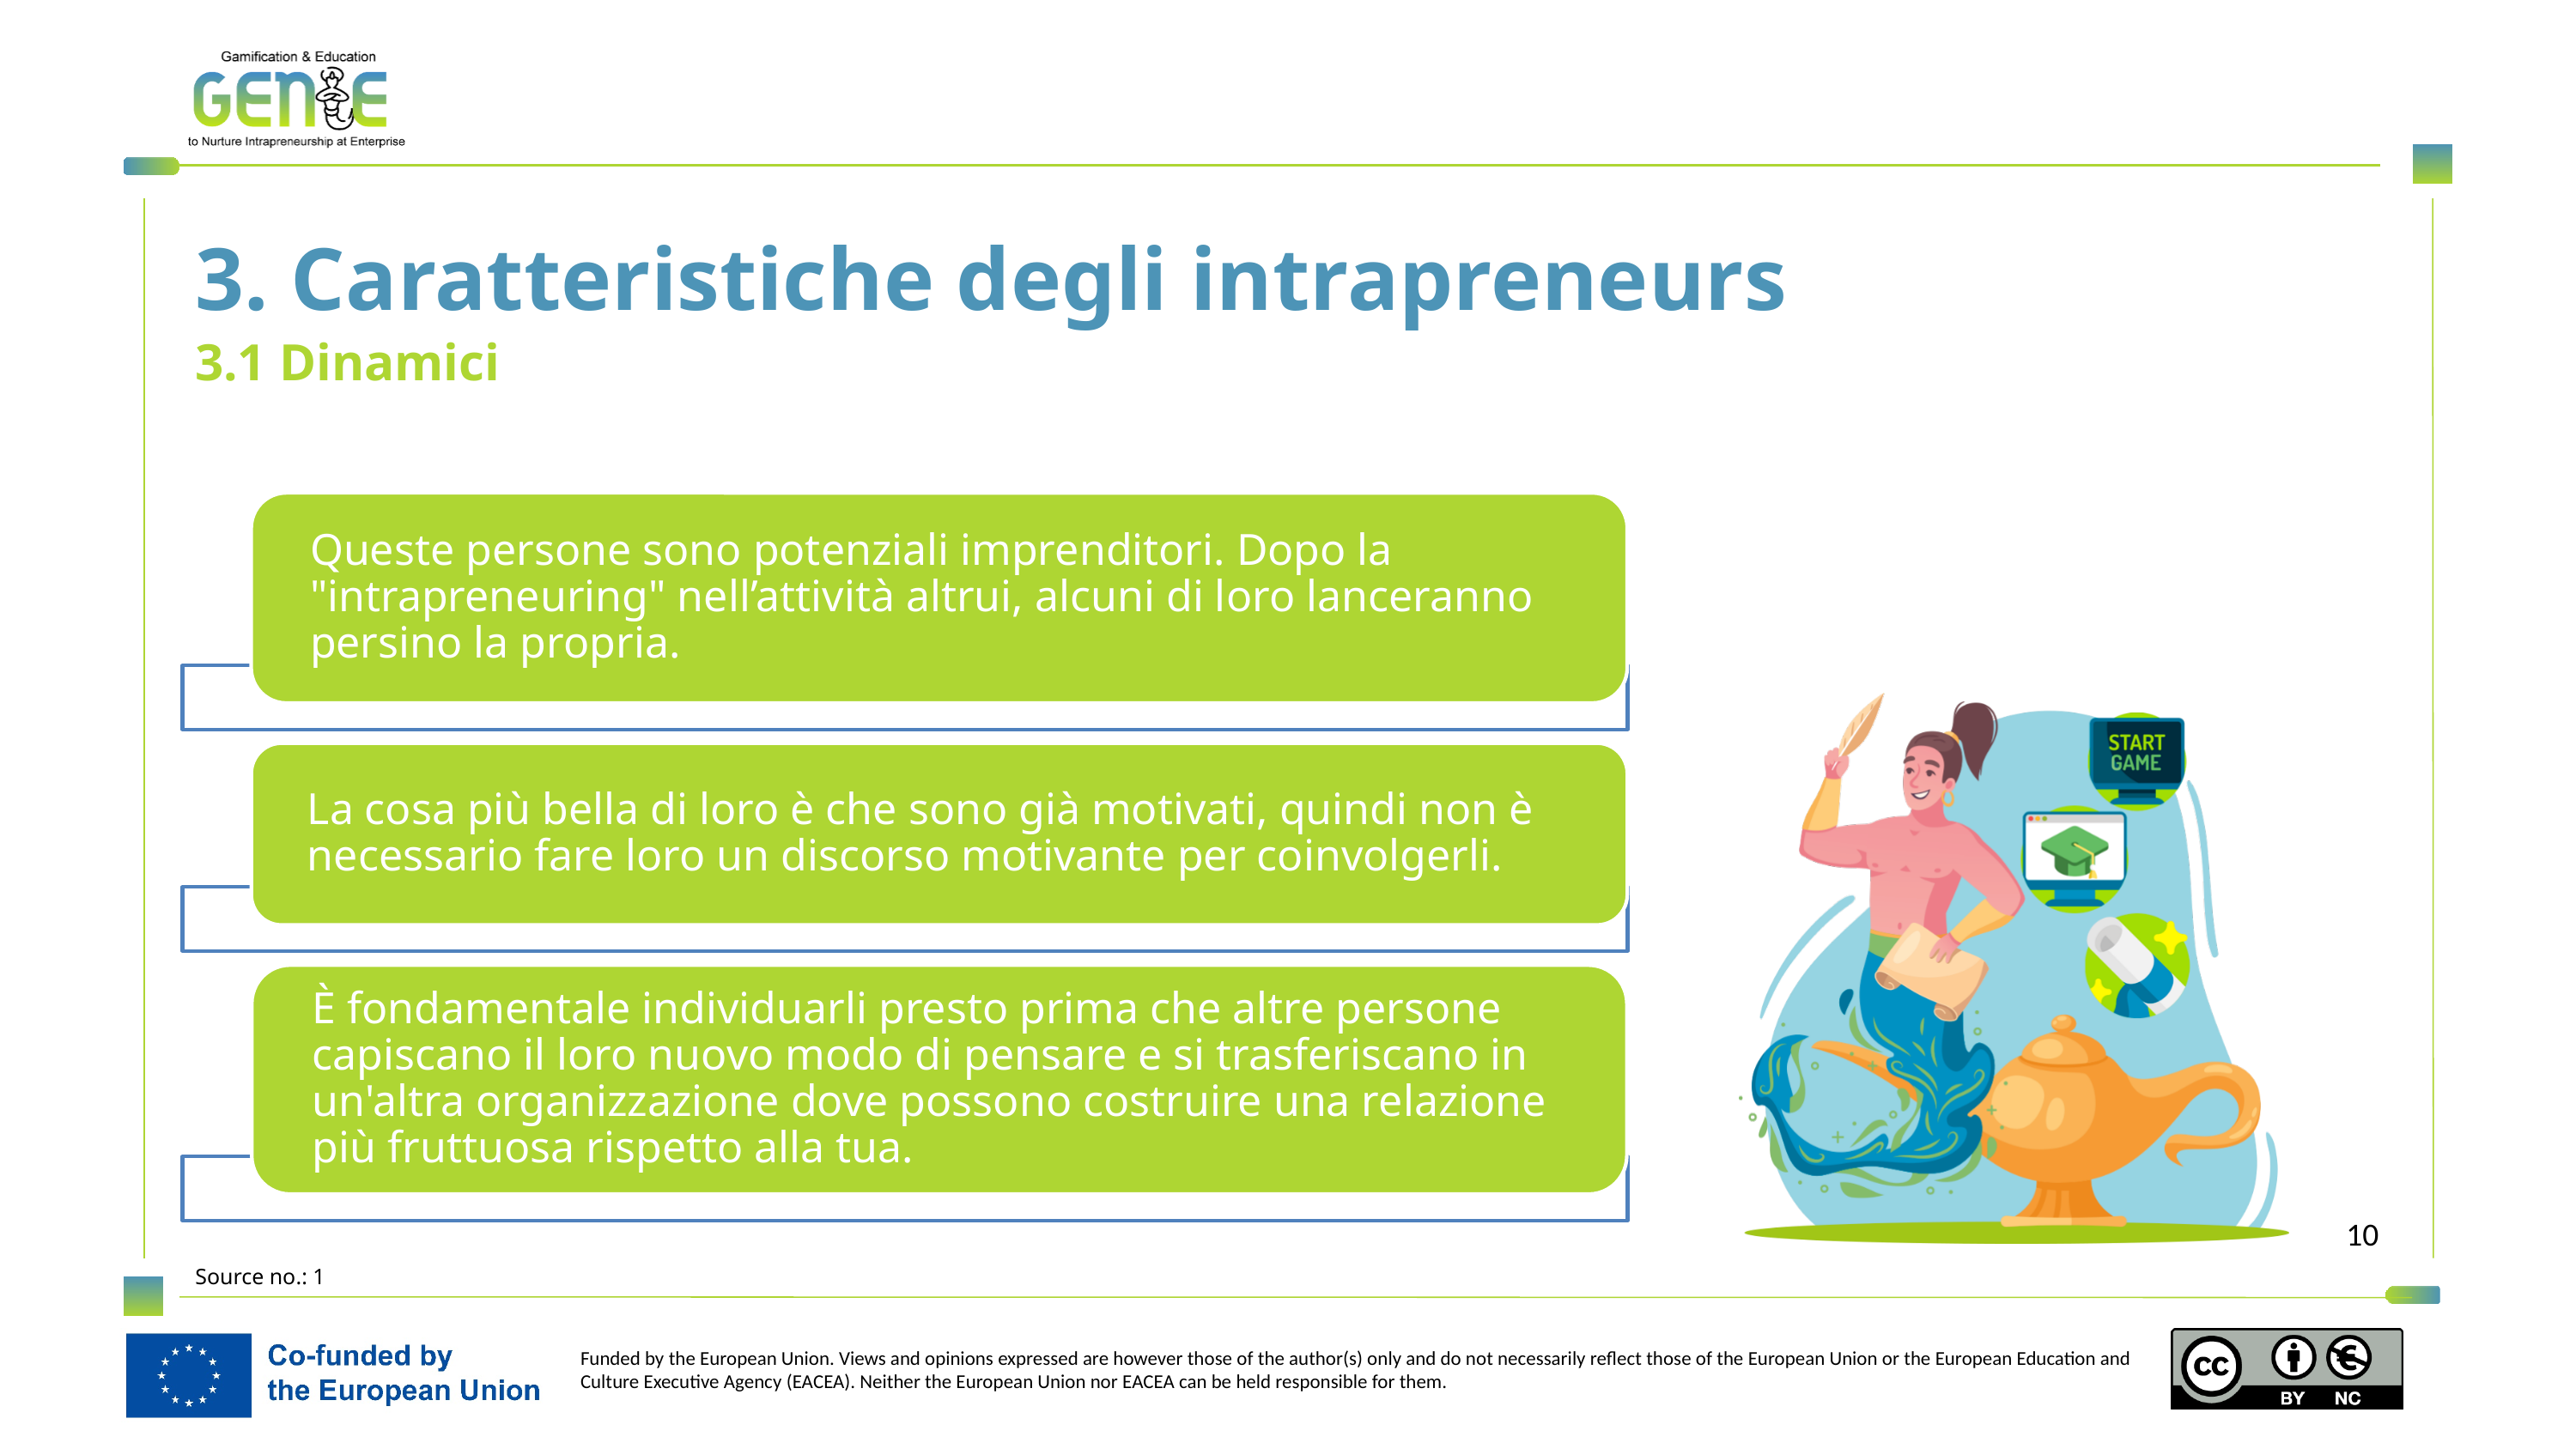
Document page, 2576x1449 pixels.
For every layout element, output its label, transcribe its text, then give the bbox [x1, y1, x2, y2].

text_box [182, 476, 1628, 1238]
text_box Source no.: 1 [182, 1257, 419, 1296]
picture [124, 157, 179, 175]
text_box 3.1 Dinamici [182, 324, 2354, 398]
picture [2413, 144, 2452, 184]
text_box 3. Caratteristiche degli intrapreneurs [182, 217, 2348, 324]
picture [1738, 692, 2290, 1244]
picture [124, 1276, 163, 1316]
picture [182, 45, 408, 151]
picture [2385, 1286, 2440, 1304]
picture [2171, 1328, 2403, 1410]
picture [111, 1328, 562, 1423]
